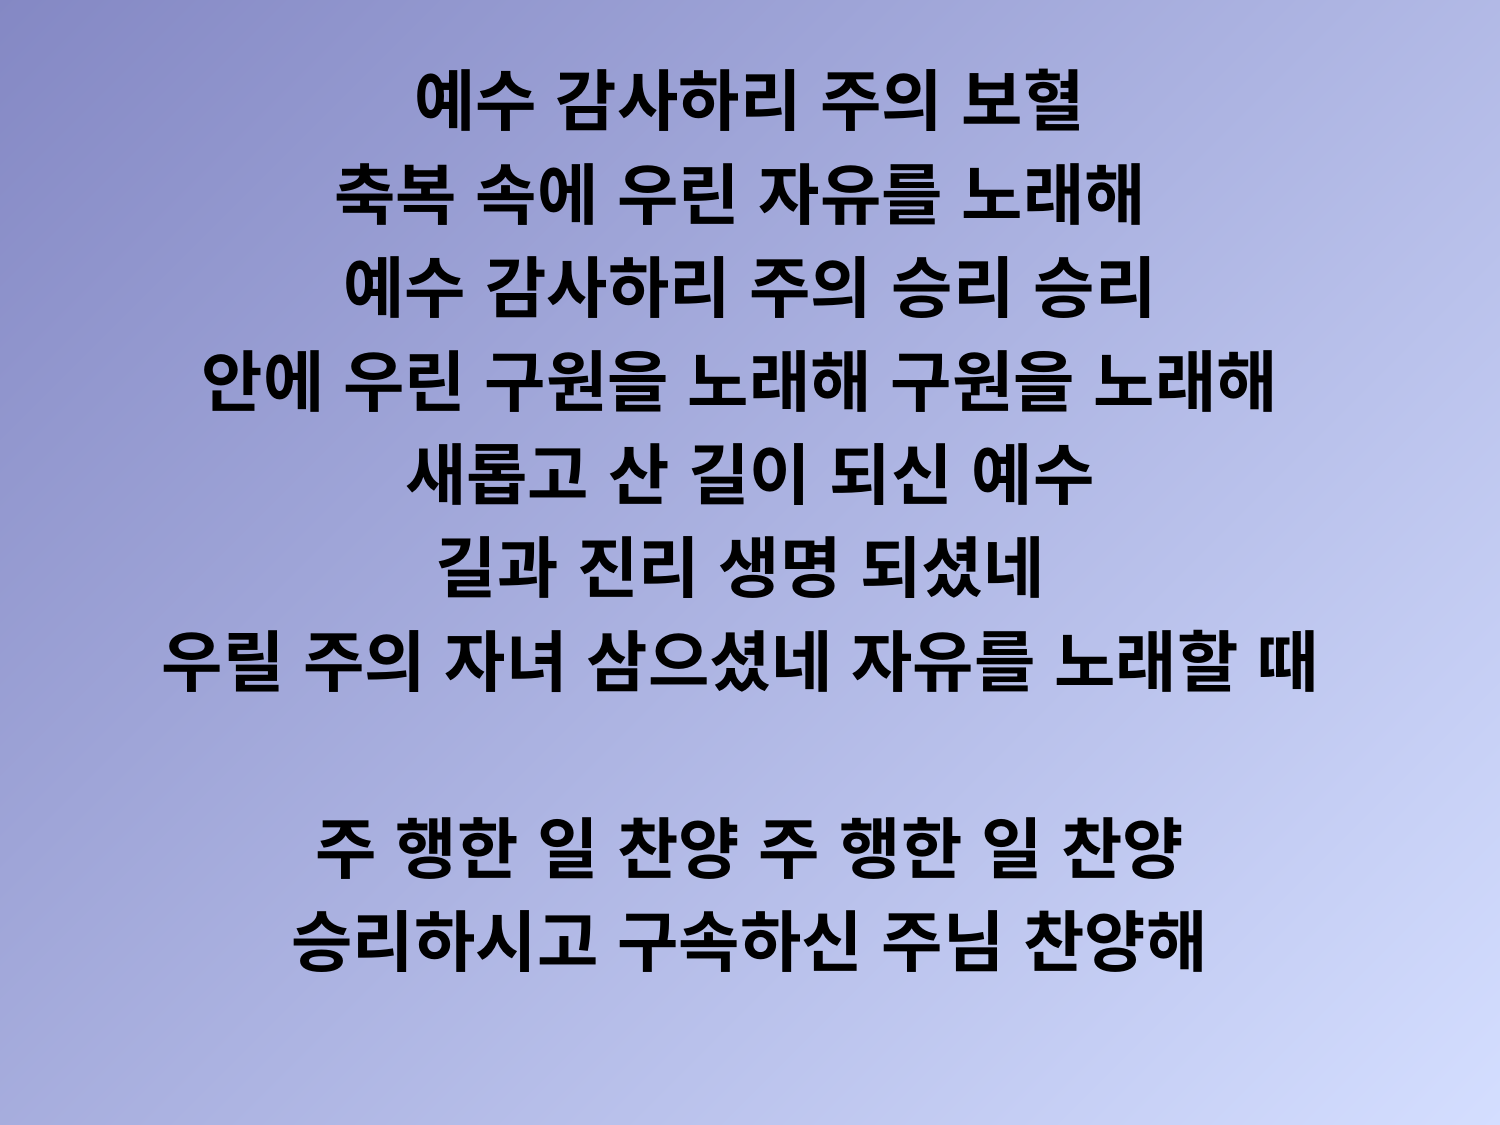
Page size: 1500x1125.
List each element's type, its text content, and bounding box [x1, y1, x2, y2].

subtitle 예수 감사하리 주의 보혈 축복 속에 우린 자유를 노래해 예수 감사하리 주의 승리 승리 안에 우린 구원을 노래해 구원을 노래해 새롭고 산 길이 되신 예수 길과 진리 생명 되셨네 우릴 주의 자녀 삼으셨네 자유를 노래할 때 주 행한 일 찬양 주 행한 일 찬양 승리하시고 구속하신 주님 찬양해 [0, 0, 1500, 1125]
